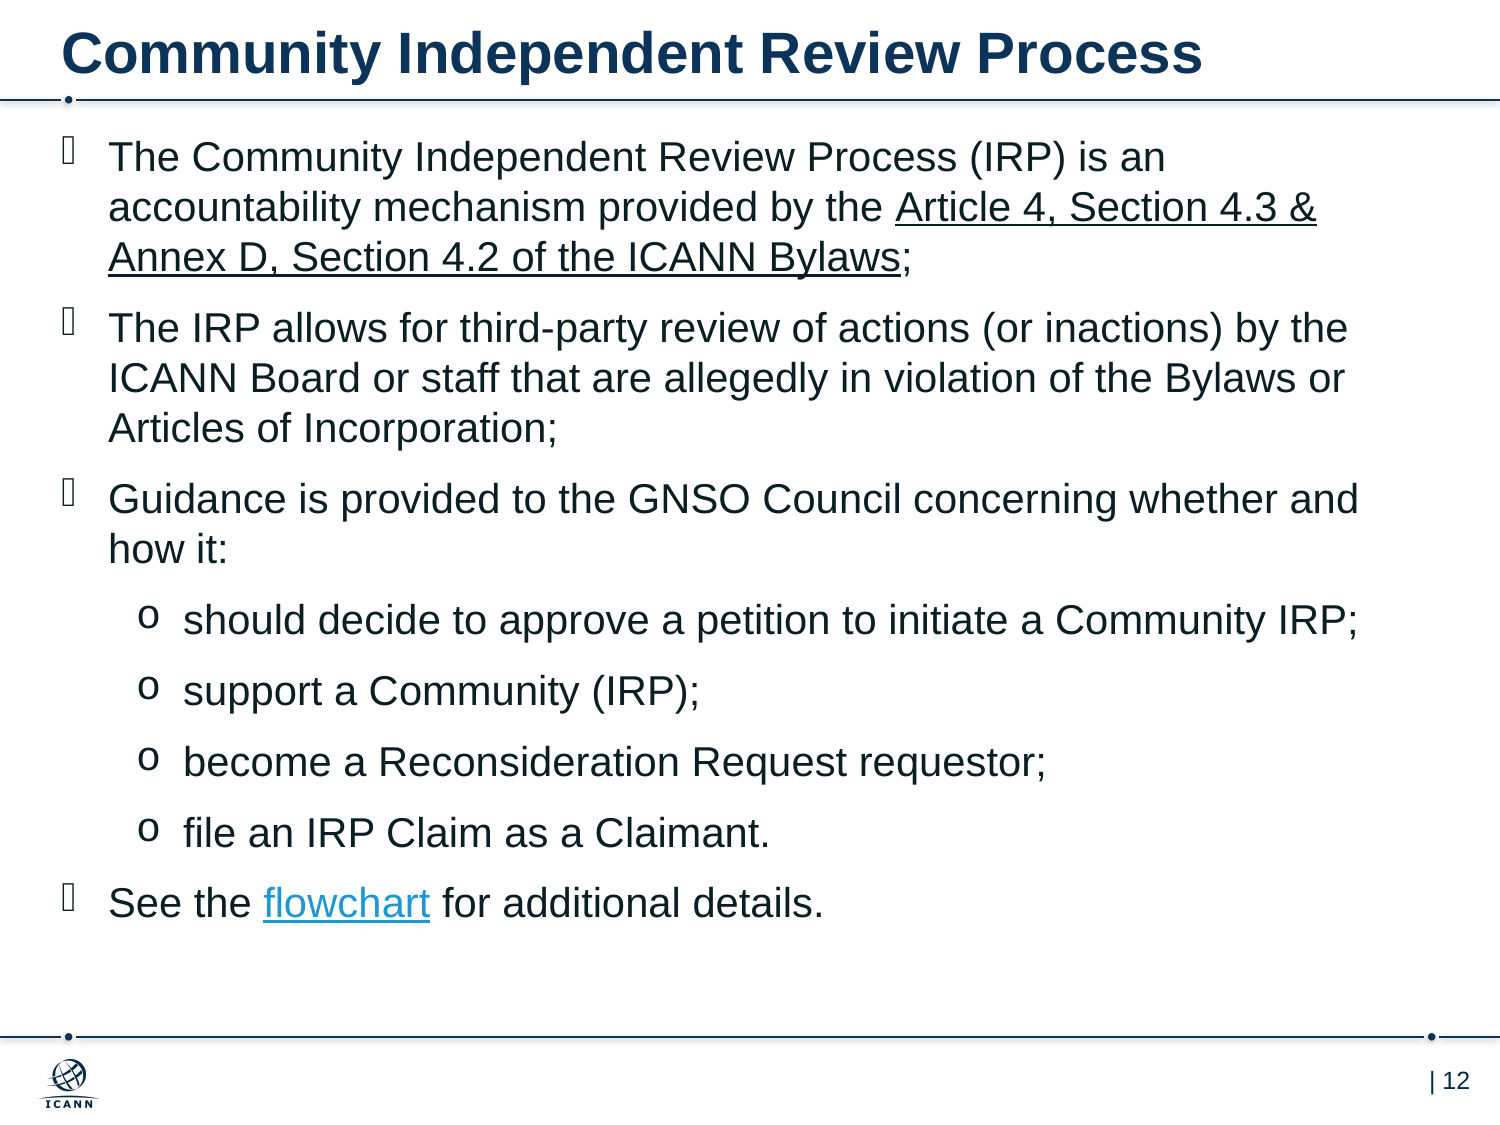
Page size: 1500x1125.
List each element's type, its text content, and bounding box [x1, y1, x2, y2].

title Community Independent Review Process [61, 7, 1376, 82]
picture [38, 1059, 100, 1108]
text_box The Community Independent Review Process (IRP) is an accountability mechanism provided by the Article 4, Section 4.3 & Annex D, Section 4.2 of the ICANN Bylaws; The IRP allows for third-party review of actions (or inactions) by the ICANN Board or staff that are allegedly in violation of the Bylaws or Articles of Incorporation; Guidance is provided to the GNSO Council concerning whether and how it: should decide to approve a petition to initiate a Community IRP; support a Community (IRP); become a Reconsideration Request requestor; file an IRP Claim as a Claimant. See the flowchart for additional details. [61, 130, 1420, 927]
